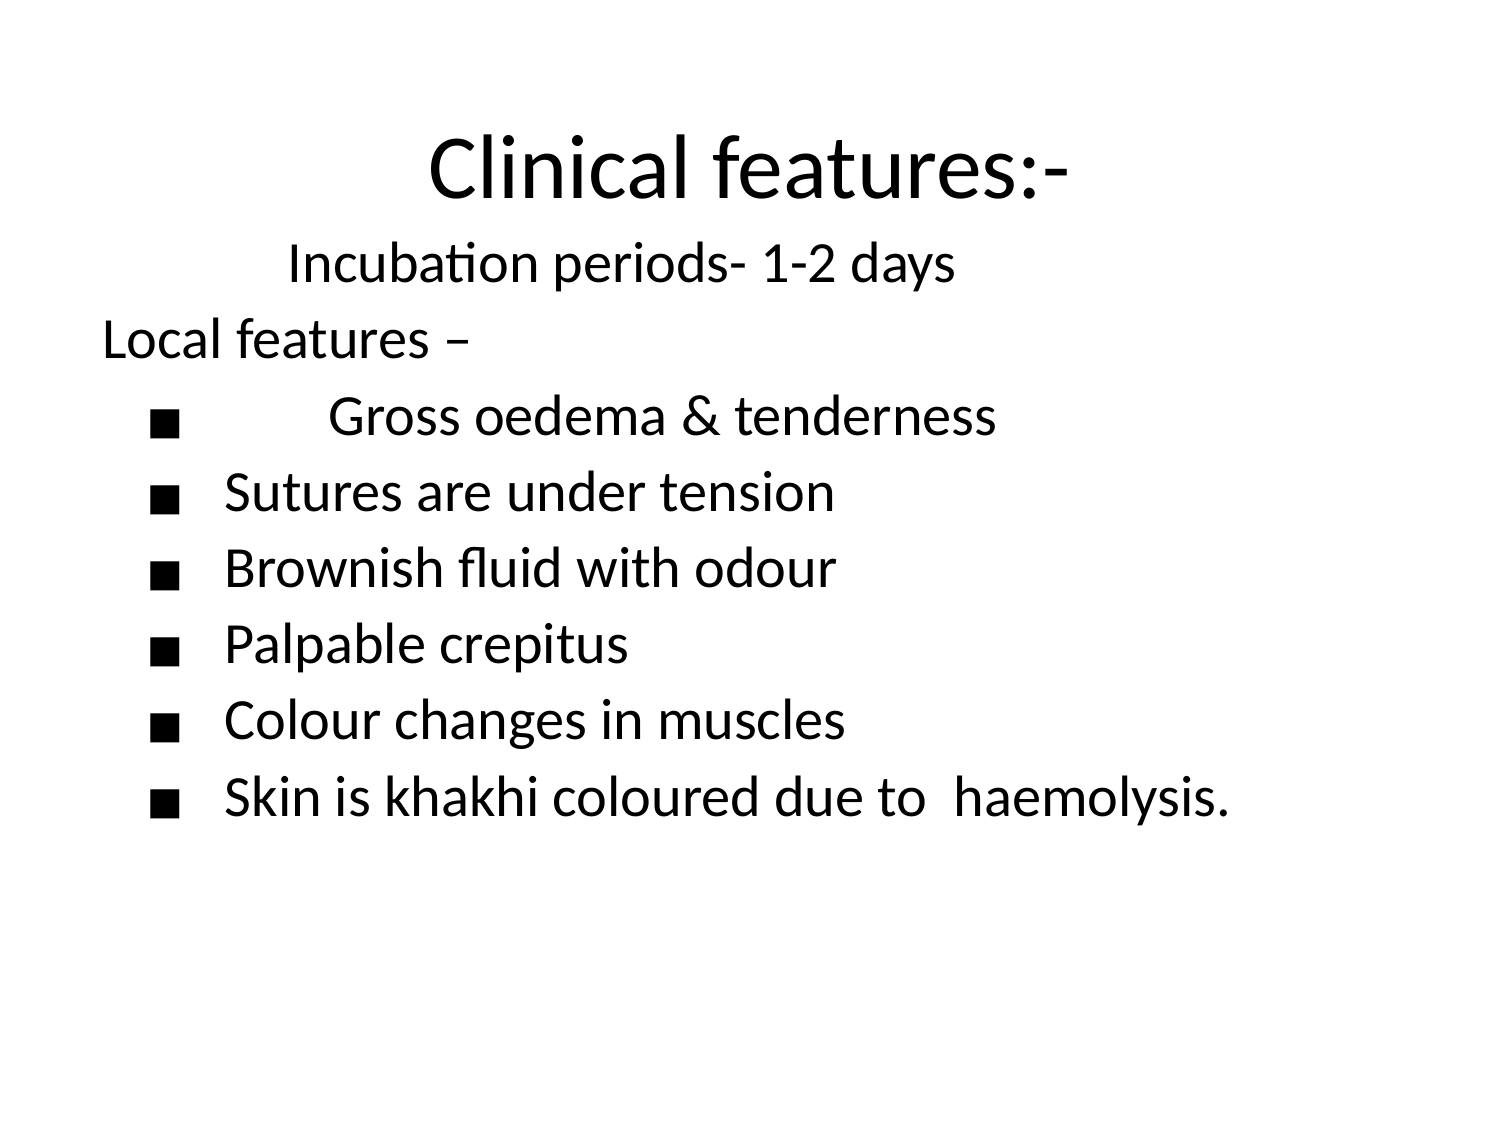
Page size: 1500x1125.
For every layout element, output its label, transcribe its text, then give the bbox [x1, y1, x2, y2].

list Incubation periods- 1-2 days Local features – Gross oedema & tenderness Sutures are under tension Brownish fluid with odour Palpable crepitus Colour changes in muscles Skin is khakhi coloured due to haemolysis. [87, 224, 1500, 968]
title Clinical features:- [103, 59, 1397, 224]
